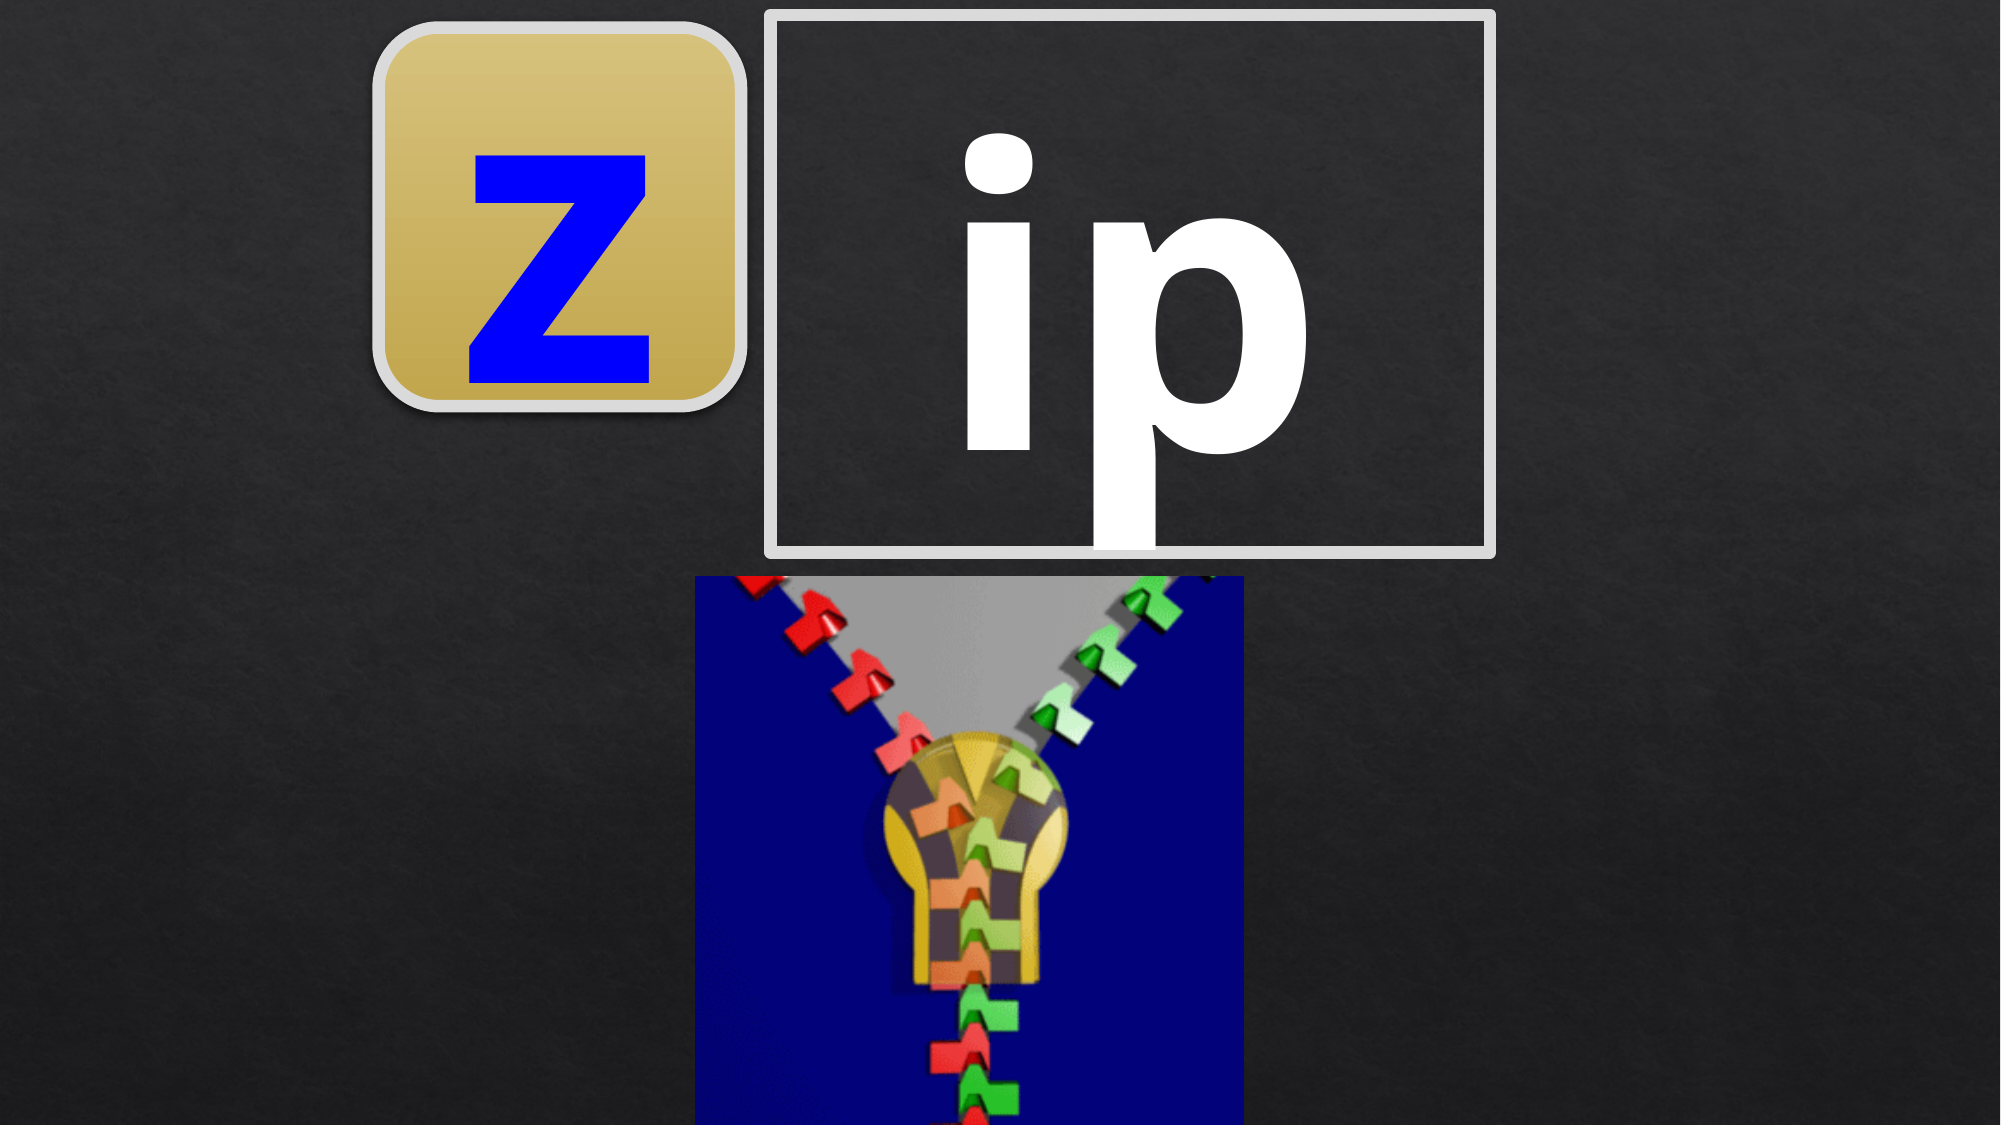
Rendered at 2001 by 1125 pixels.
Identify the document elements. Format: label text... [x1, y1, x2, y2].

text_box z [377, 26, 742, 407]
text_box ip [770, 15, 1491, 553]
picture [0, 0, 2001, 1125]
